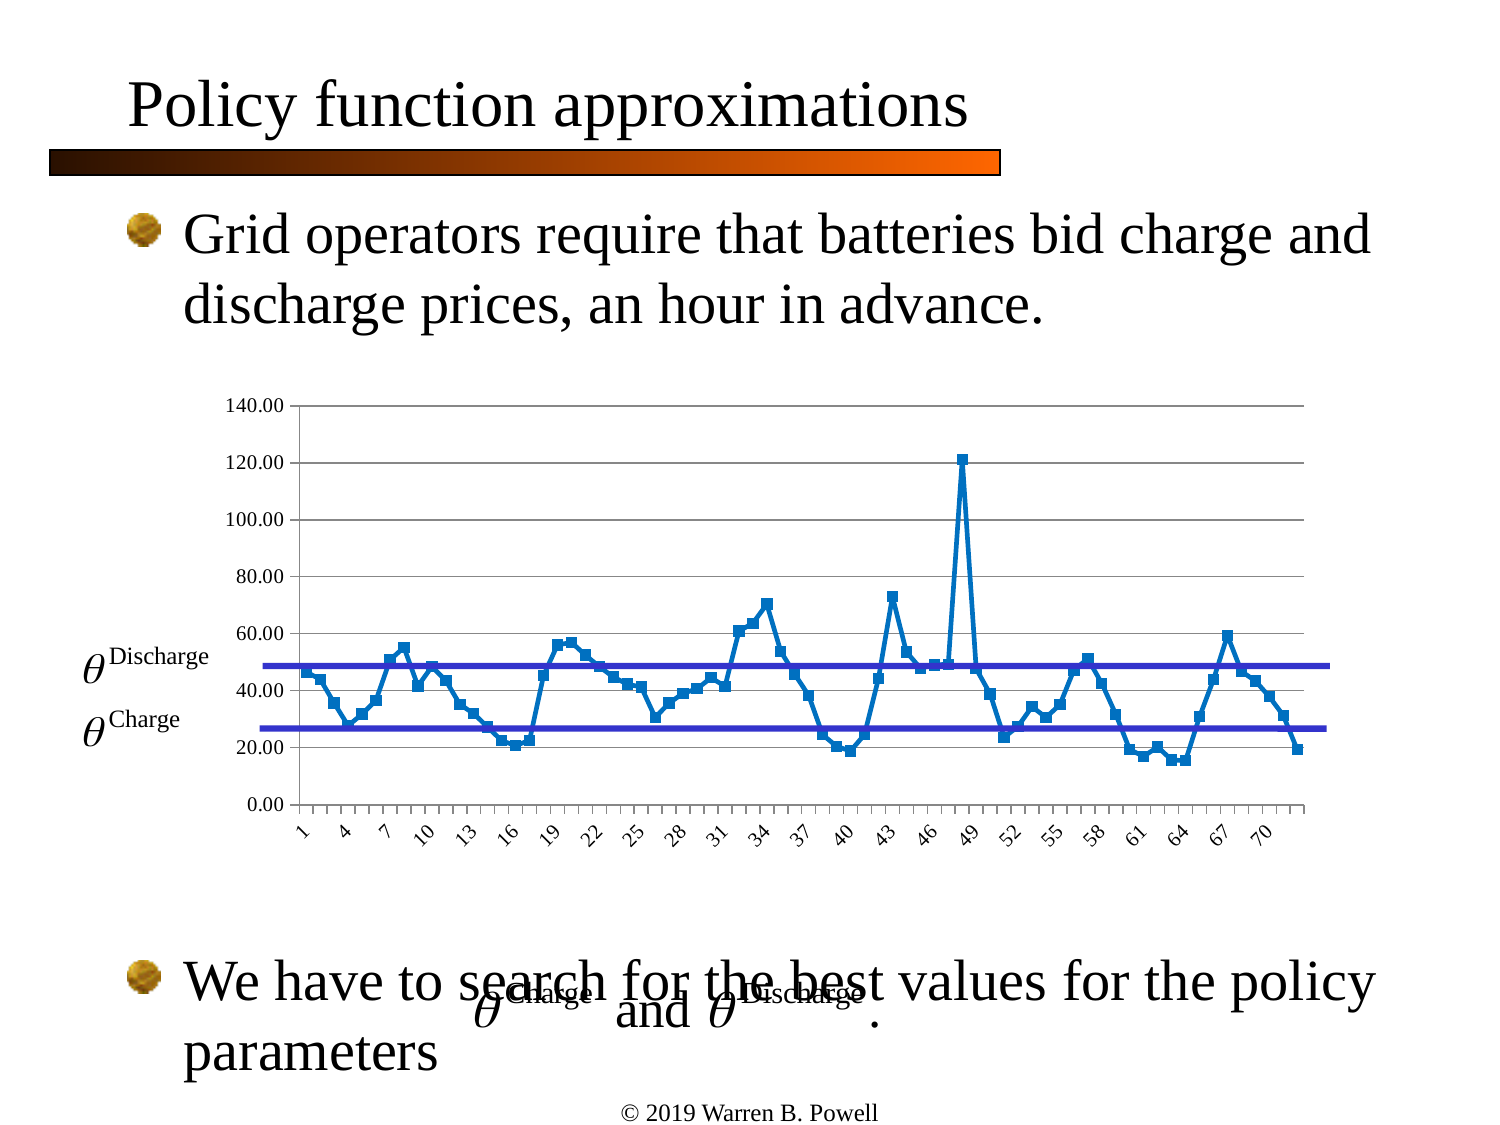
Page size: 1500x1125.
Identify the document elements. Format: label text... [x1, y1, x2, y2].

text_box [464, 969, 890, 1044]
chart [202, 384, 1327, 636]
chart [202, 758, 1327, 862]
list Grid operators require that batteries bid charge and discharge prices, an hour in advance. We have to search for the best values for the policy parameters [112, 187, 1474, 1000]
picture [127, 960, 161, 994]
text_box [76, 699, 1327, 758]
footer © 2019 Warren B. Powell [512, 1088, 988, 1125]
picture [127, 213, 161, 247]
title Policy function approximations [112, 50, 1388, 150]
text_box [76, 636, 1331, 696]
